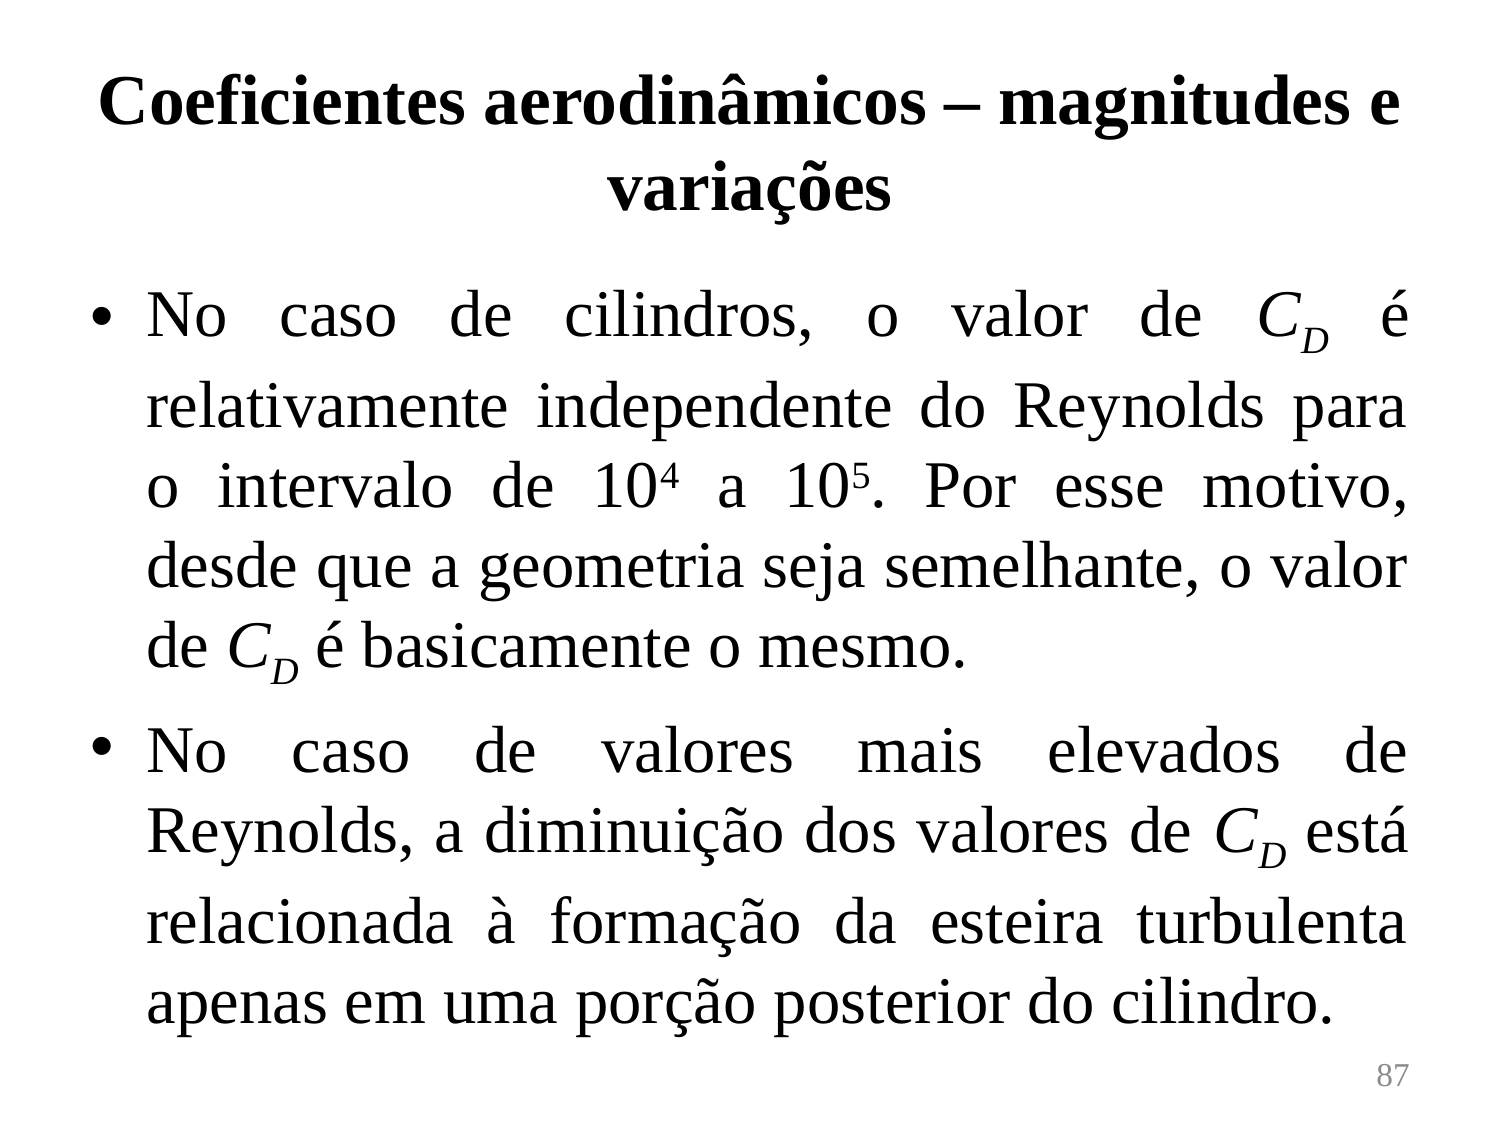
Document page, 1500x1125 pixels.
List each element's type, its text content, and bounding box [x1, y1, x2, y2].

slide_number 87 [1074, 1042, 1425, 1103]
list No caso de cilindros, o valor de CD é relativamente independente do Reynolds para o intervalo de 104 a 105. Por esse motivo, desde que a geometria seja semelhante, o valor de CD é basicamente o mesmo. No caso de valores mais elevados de Reynolds, a diminuição dos valores de CD está relacionada à formação da esteira turbulenta apenas em uma porção posterior do cilindro. [75, 262, 1425, 1090]
title Coeficientes aerodinâmicos – magnitudes e variações [75, 45, 1425, 233]
